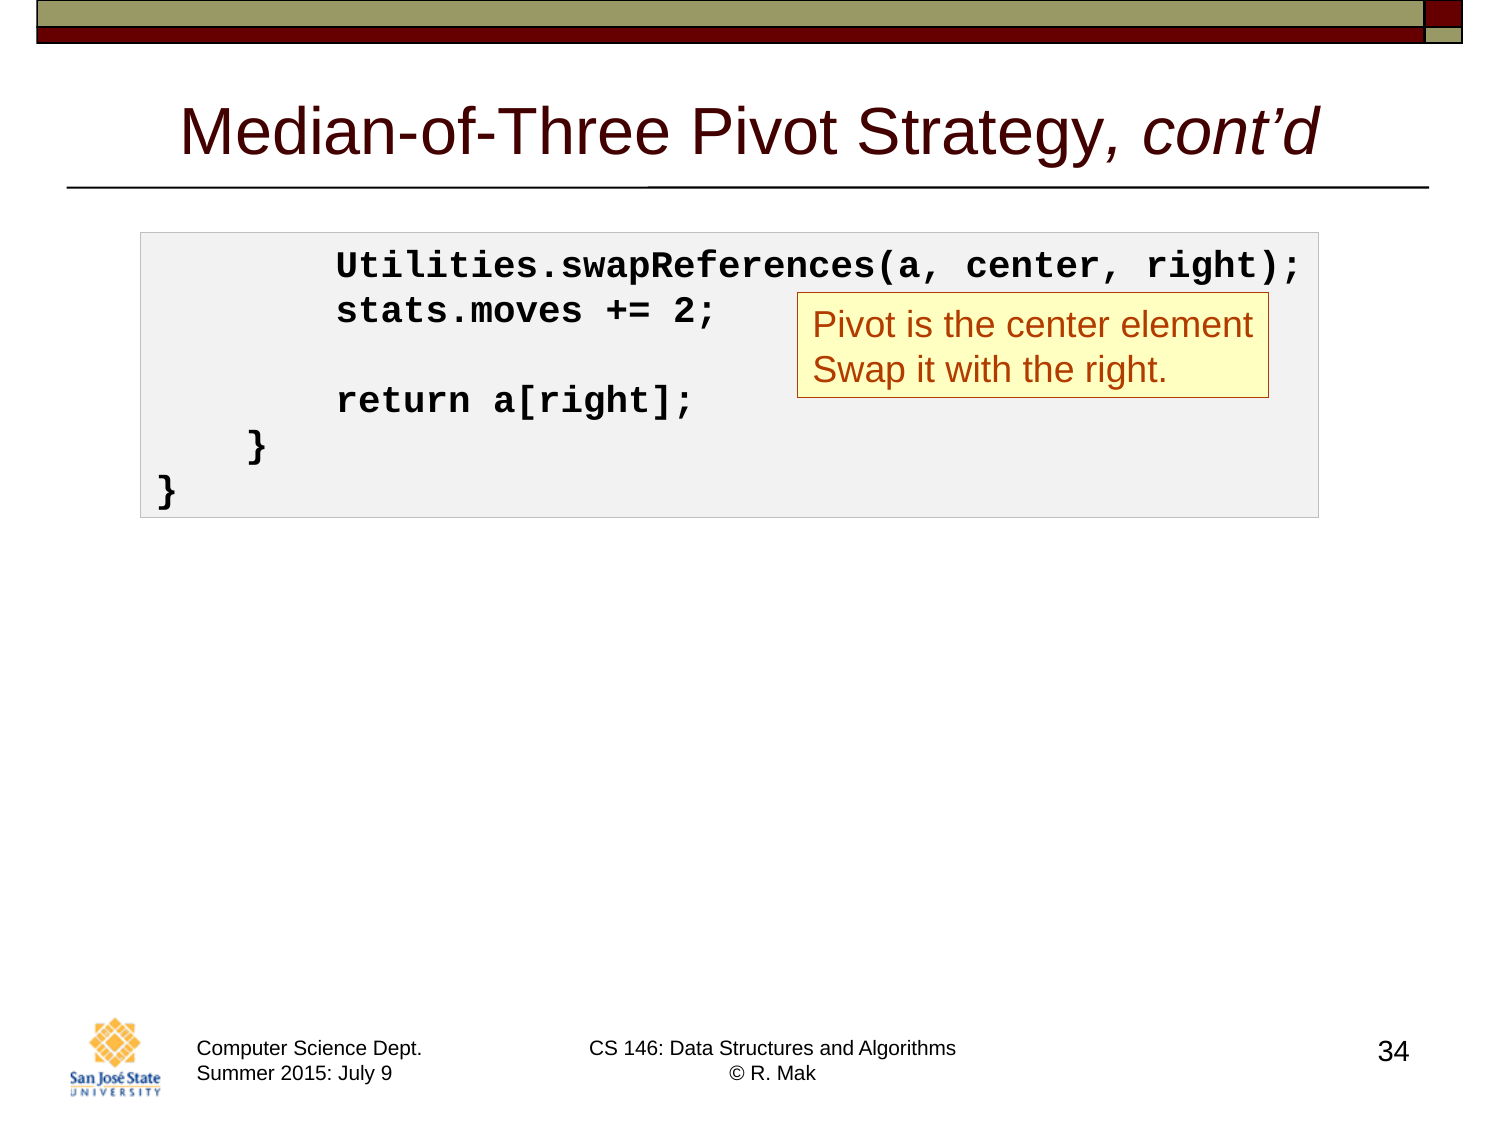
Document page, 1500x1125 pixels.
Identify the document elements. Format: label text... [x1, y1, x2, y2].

text_box Pivot is the center element Swap it with the right. [797, 292, 1269, 398]
slide_number 34 [1112, 1025, 1425, 1100]
picture [60, 1012, 166, 1112]
title Median-of-Three Pivot Strategy, cont’d [75, 67, 1425, 175]
text_box Utilities.swapReferences(a, center, right); stats.moves += 2; return a[right]; } } [140, 232, 1319, 518]
